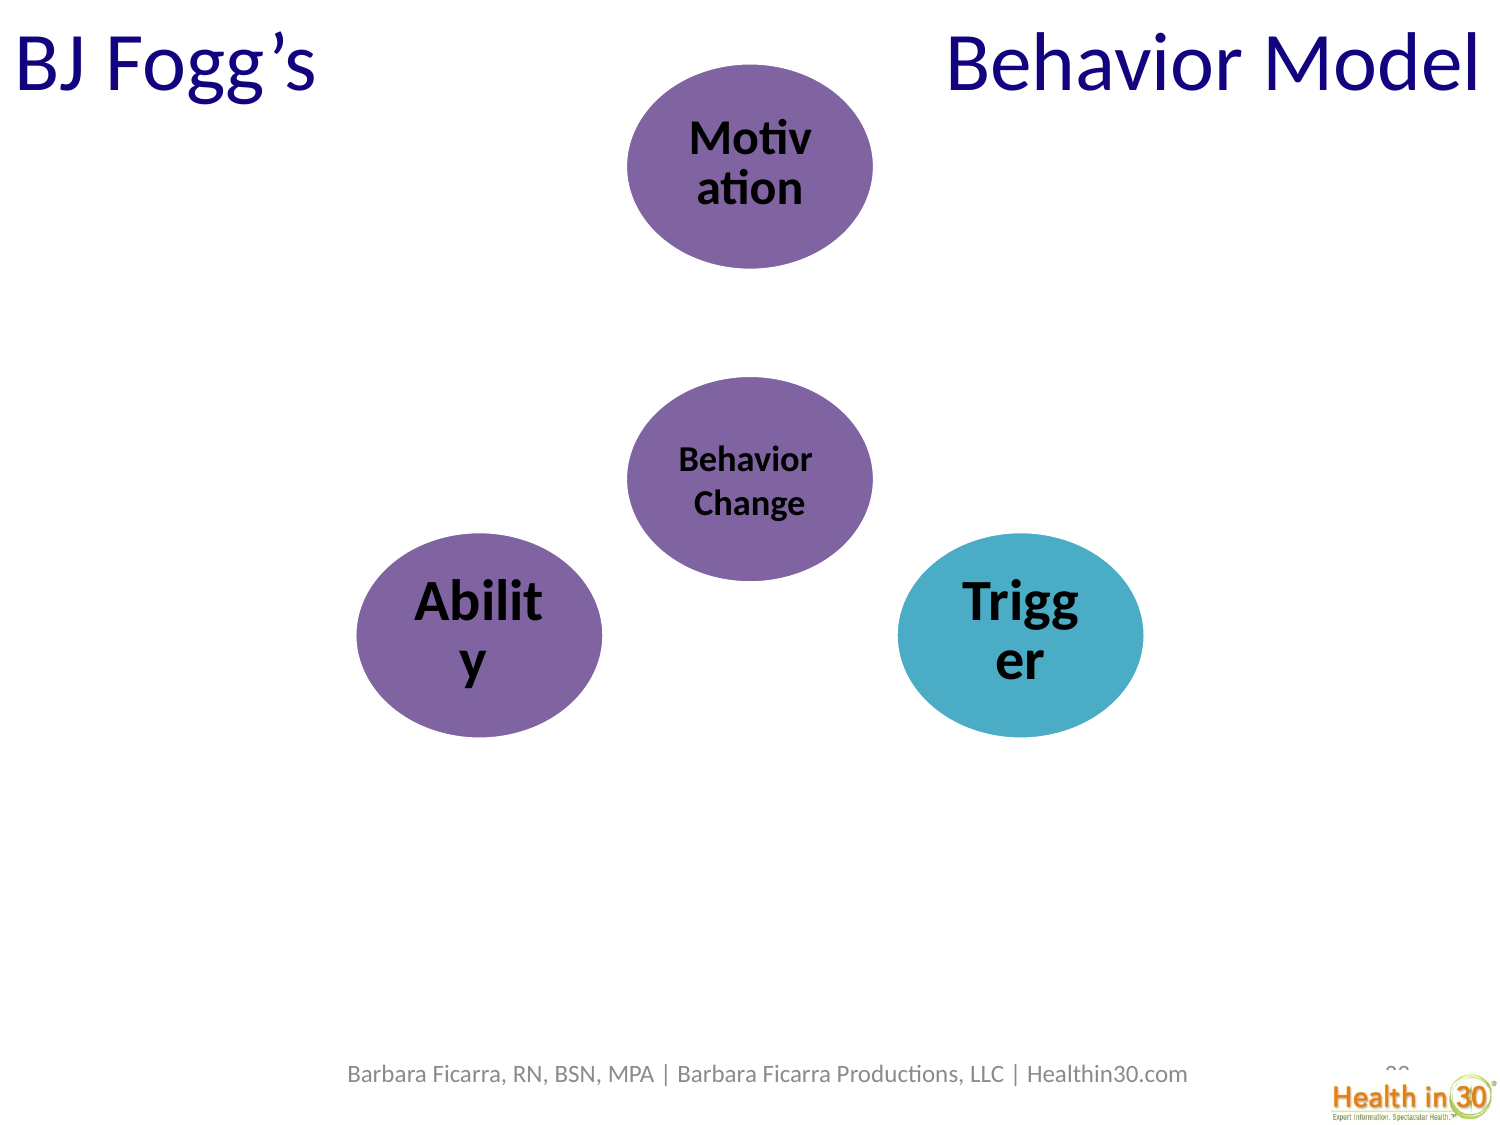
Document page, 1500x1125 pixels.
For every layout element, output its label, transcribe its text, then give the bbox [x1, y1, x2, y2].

footer Barbara Ficarra, RN, BSN, MPA | Barbara Ficarra Productions, LLC | Healthin30.com [324, 1042, 1074, 1103]
text_box Behavior Model [930, 0, 1497, 115]
text_box BJ Fogg’s [0, 0, 525, 115]
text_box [249, 62, 1251, 897]
slide_number 33 [1074, 1042, 1425, 1103]
picture [1331, 1070, 1500, 1125]
